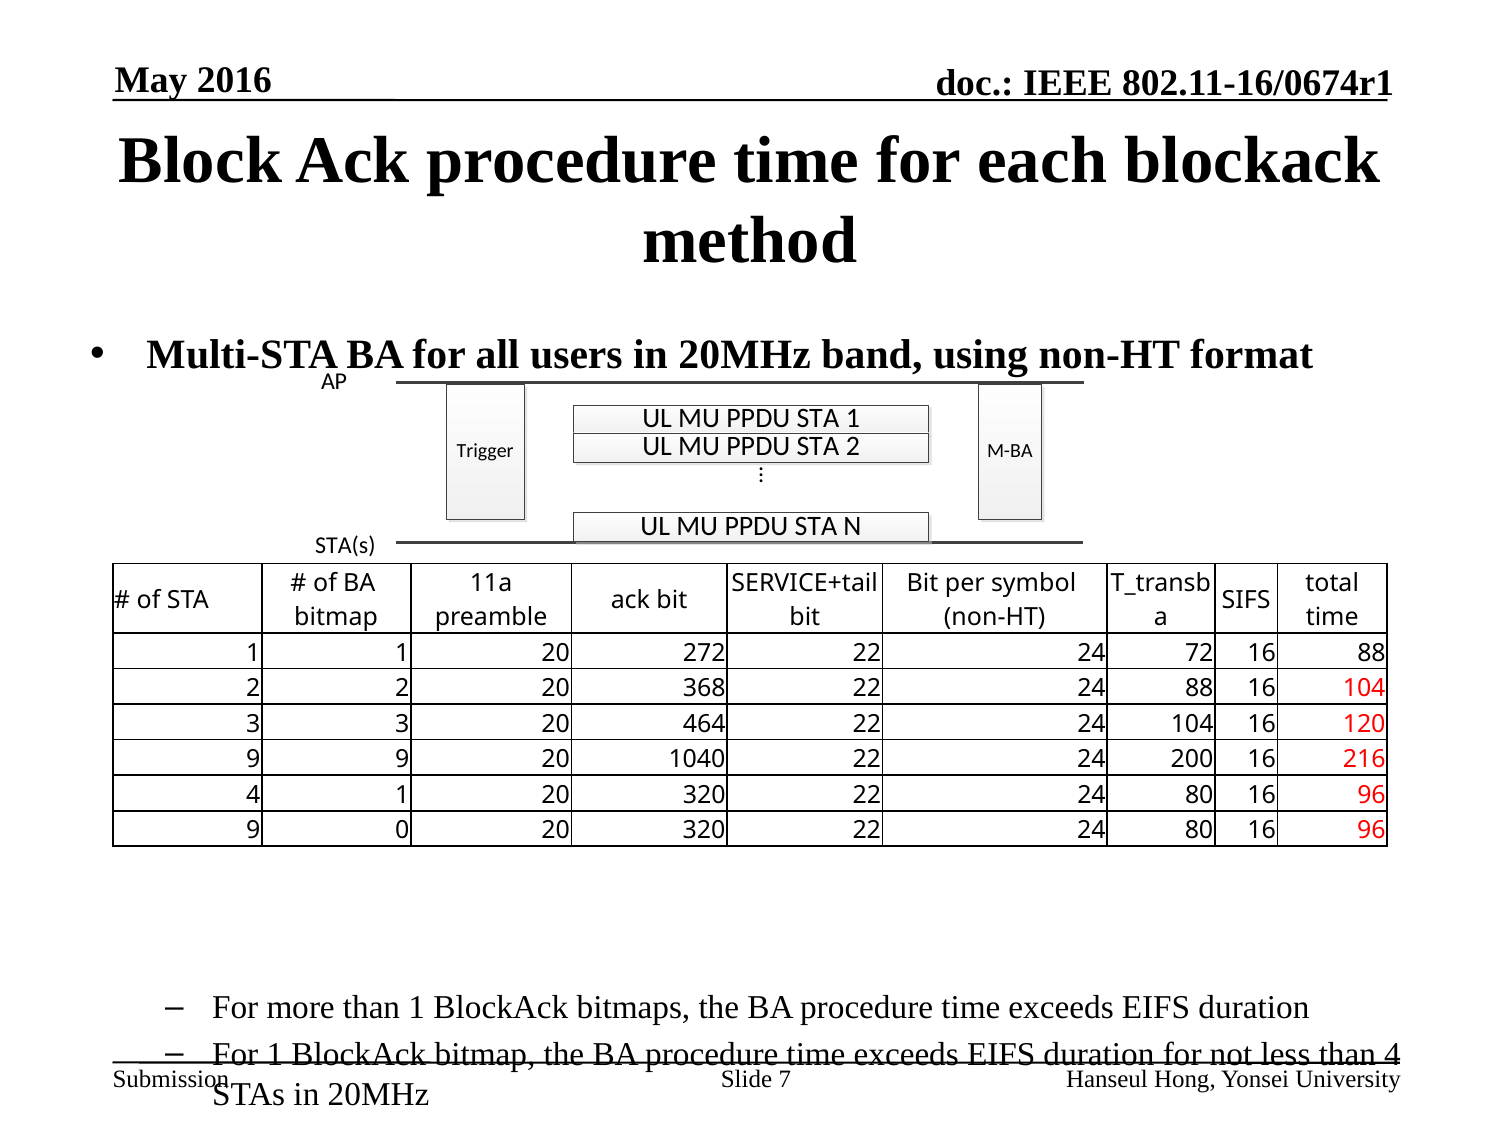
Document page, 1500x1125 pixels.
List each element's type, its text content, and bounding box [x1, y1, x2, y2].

table_cell 88 [1108, 669, 1214, 703]
table_cell 0 [263, 812, 410, 845]
table_cell 24 [883, 740, 1106, 774]
table_cell 80 [1108, 812, 1214, 845]
table_cell 16 [1216, 705, 1277, 739]
table_cell 22 [728, 669, 882, 703]
table_header Bit per symbol (non-HT) [883, 564, 1106, 632]
title Block Ack procedure time for each blockack method [74, 101, 1426, 290]
table_cell 22 [728, 776, 882, 810]
table_cell 3 [263, 705, 410, 739]
table_header T_transba [1108, 564, 1214, 632]
table_cell 2 [114, 669, 261, 703]
table_cell 20 [412, 812, 571, 845]
table_header SERVICE+tail bit [728, 571, 882, 632]
table_cell 368 [572, 669, 726, 703]
table_cell 22 [728, 634, 882, 668]
table_cell 9 [263, 740, 410, 774]
table_cell 80 [1108, 776, 1214, 810]
table_cell 20 [412, 705, 571, 739]
table_cell 96 [1278, 812, 1386, 845]
table_header total time [1278, 564, 1386, 632]
table_cell 104 [1108, 705, 1214, 739]
table_cell 9 [114, 812, 261, 845]
table_cell 16 [1216, 669, 1277, 703]
table_cell 22 [728, 812, 882, 845]
table_cell 2 [263, 669, 410, 703]
table_header ack bit [572, 571, 726, 632]
table_cell 24 [883, 634, 1106, 668]
table_cell 320 [572, 776, 726, 810]
table_cell 20 [412, 776, 571, 810]
table_header # of BA bitmap [263, 564, 410, 632]
table_cell 20 [412, 634, 571, 668]
picture [312, 361, 1088, 564]
table_cell 4 [114, 776, 261, 810]
table_cell 104 [1278, 669, 1386, 703]
table_cell 24 [883, 705, 1106, 739]
table_cell 20 [412, 669, 571, 703]
table_header # of STA [114, 564, 261, 632]
table_cell 72 [1108, 634, 1214, 668]
table_cell 16 [1216, 634, 1277, 668]
table_cell 320 [572, 812, 726, 845]
table_header 11a preamble [412, 571, 571, 632]
table_cell 1 [114, 634, 261, 668]
table_cell 16 [1216, 812, 1277, 845]
table_cell 24 [883, 812, 1106, 845]
table_cell 22 [728, 740, 882, 774]
table_cell 1 [263, 634, 410, 668]
table_cell 16 [1216, 740, 1277, 774]
table_cell 3 [114, 705, 261, 739]
table_cell 1040 [572, 740, 726, 774]
table_cell 24 [883, 776, 1106, 810]
table_cell 1 [263, 776, 410, 810]
list Multi-STA BA for all users in 20MHz band, using non-HT format For more than 1 BlockAck bitmaps, the BA procedure time exceeds EIFS duration For 1 BlockAck bitmap, the BA procedure time exceeds EIFS duration for not less than 4 STAs in 20MHz For 9 STAs in 20MHz, , the BA procedure time exceeds EIFS duration even though all of A-MPDUs received correctly [74, 318, 1426, 1062]
table_cell 88 [1278, 634, 1386, 668]
table_cell 20 [412, 740, 571, 774]
table_cell 120 [1278, 705, 1386, 739]
table_cell 22 [728, 705, 882, 739]
table_cell 9 [114, 740, 261, 774]
table_cell 24 [883, 669, 1106, 703]
table_cell 200 [1108, 740, 1214, 774]
table_cell 216 [1278, 740, 1386, 774]
table_cell 464 [572, 705, 726, 739]
table_cell 16 [1216, 776, 1277, 810]
table_cell 272 [572, 634, 726, 668]
table_cell 96 [1278, 776, 1386, 810]
table_header SIFS [1216, 564, 1277, 632]
